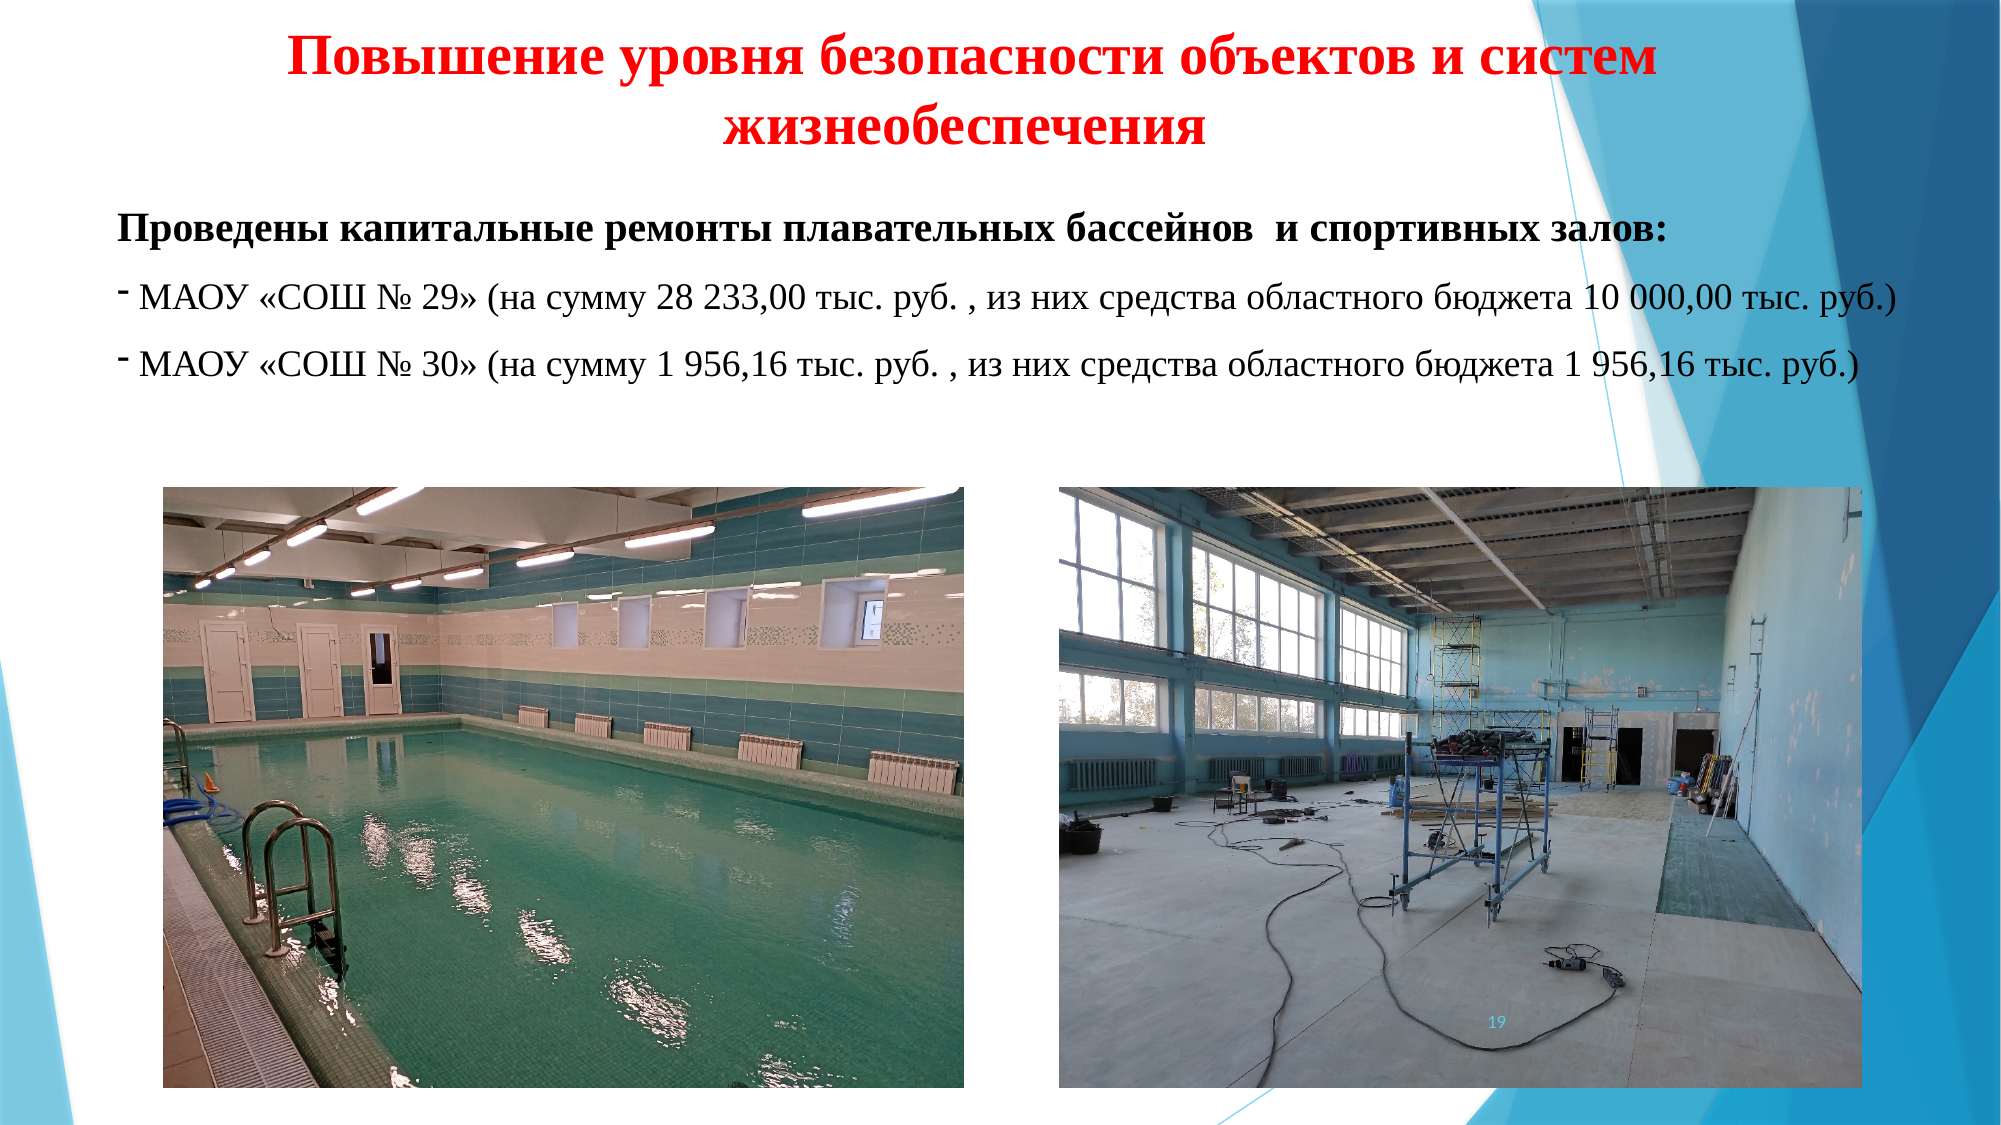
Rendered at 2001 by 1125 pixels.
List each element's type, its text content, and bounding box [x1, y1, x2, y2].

text_box Повышение уровня безопасности объектов и систем жизнеобеспечения [164, 8, 1782, 164]
picture [163, 487, 964, 1089]
picture [1058, 486, 1863, 1089]
text_box Проведены капитальные ремонты плавательных бассейнов и спортивных залов: МАОУ «СОШ № 29» (на сумму 28 233,00 тыс. руб. , из них средства областного бюджета 10 000,00 тыс. руб.) МАОУ «СОШ № 30» (на сумму 1 956,16 тыс. руб. , из них средства областного бюджета 1 956,16 тыс. руб.) [102, 166, 1945, 437]
